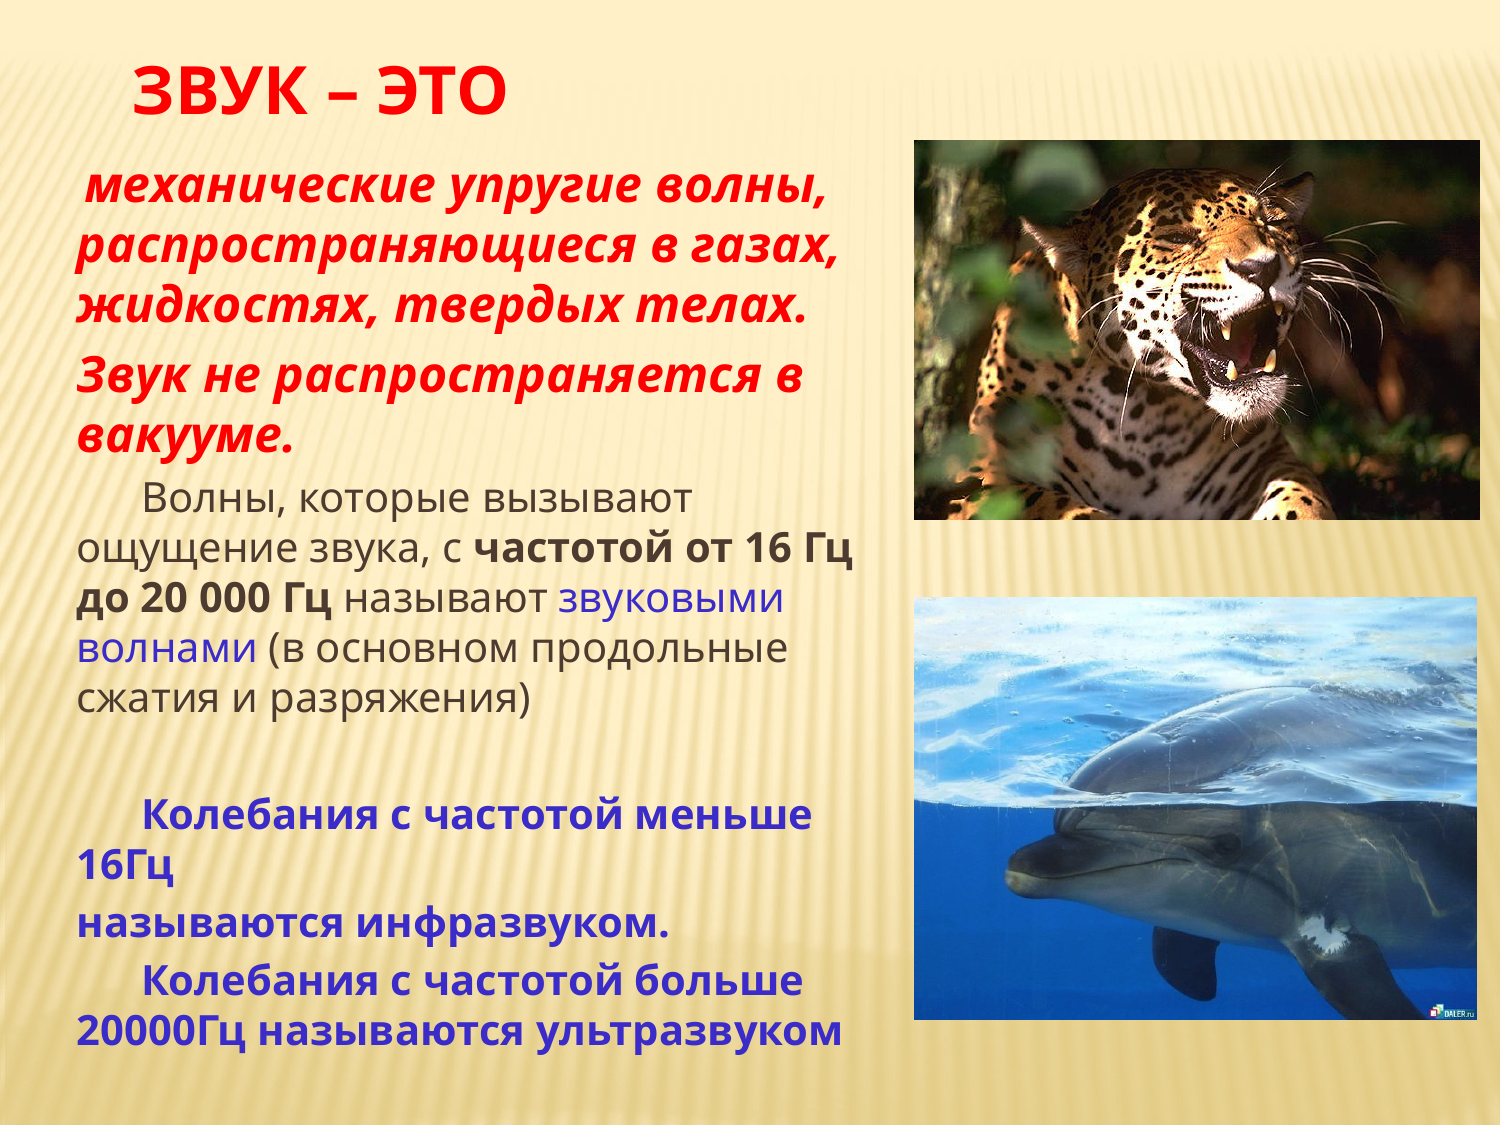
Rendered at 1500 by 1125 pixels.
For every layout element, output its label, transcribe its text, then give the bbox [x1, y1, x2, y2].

picture [913, 597, 1477, 1020]
title Звук – это [117, 0, 805, 152]
list механические упругие волны, распространяющиеся в газах, жидкостях, твердых телах. Звук не распространяется в вакууме. Волны, которые вызывают ощущение звука, с частотой от 16 Гц до 20 000 Гц называют звуковыми волнами (в основном продольные сжатия и разряжения) Колебания с частотой меньше 16Гц называются инфразвуком. Колебания с частотой больше 20000Гц называются ультразвуком [58, 152, 926, 1067]
picture [913, 140, 1480, 520]
